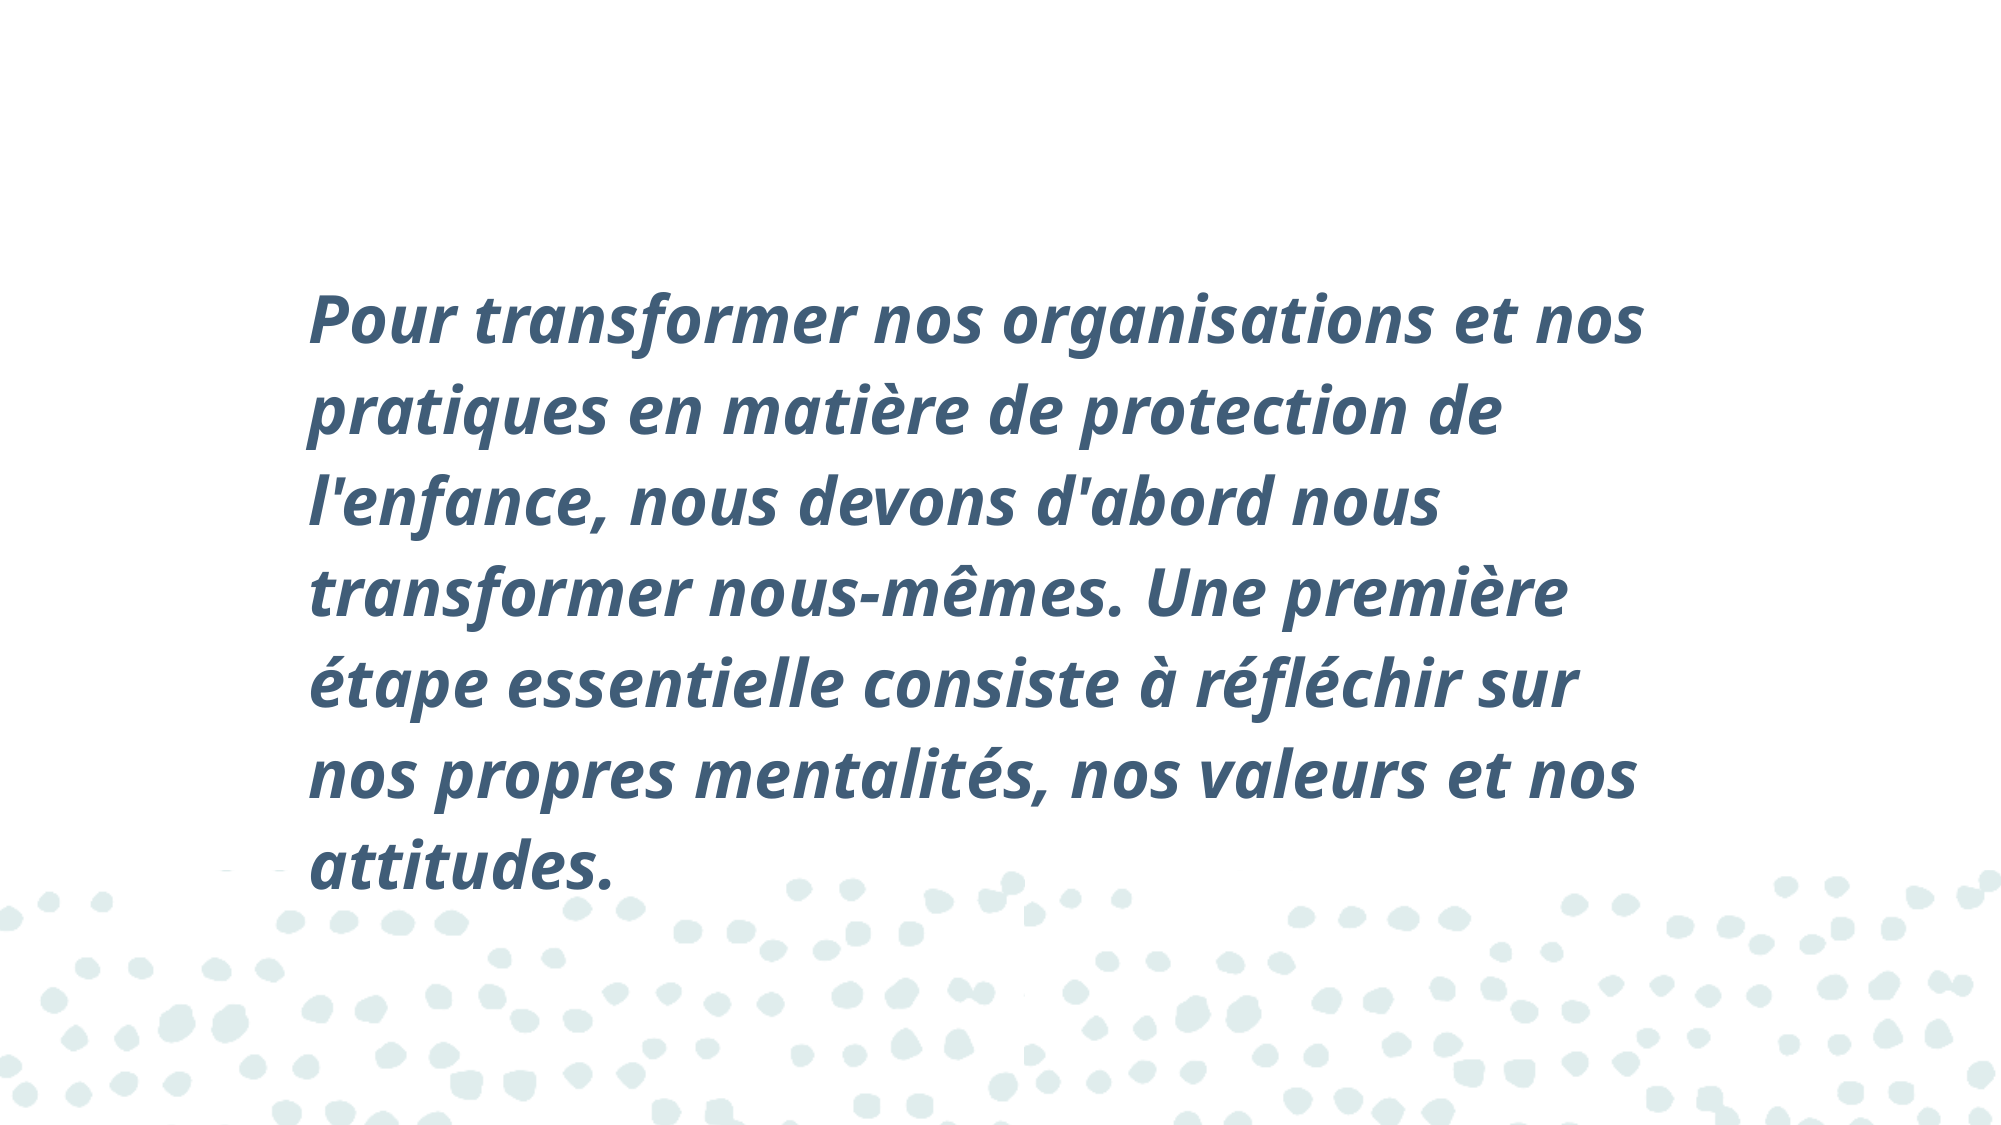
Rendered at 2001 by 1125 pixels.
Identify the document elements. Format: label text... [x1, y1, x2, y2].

list Pour transformer nos organisations et nos pratiques en matière de protection de l'enfance, nous devons d'abord nous transformer nous-mêmes. Une première étape essentielle consiste à réfléchir sur nos propres mentalités, nos valeurs et nos attitudes. [293, 257, 1707, 797]
